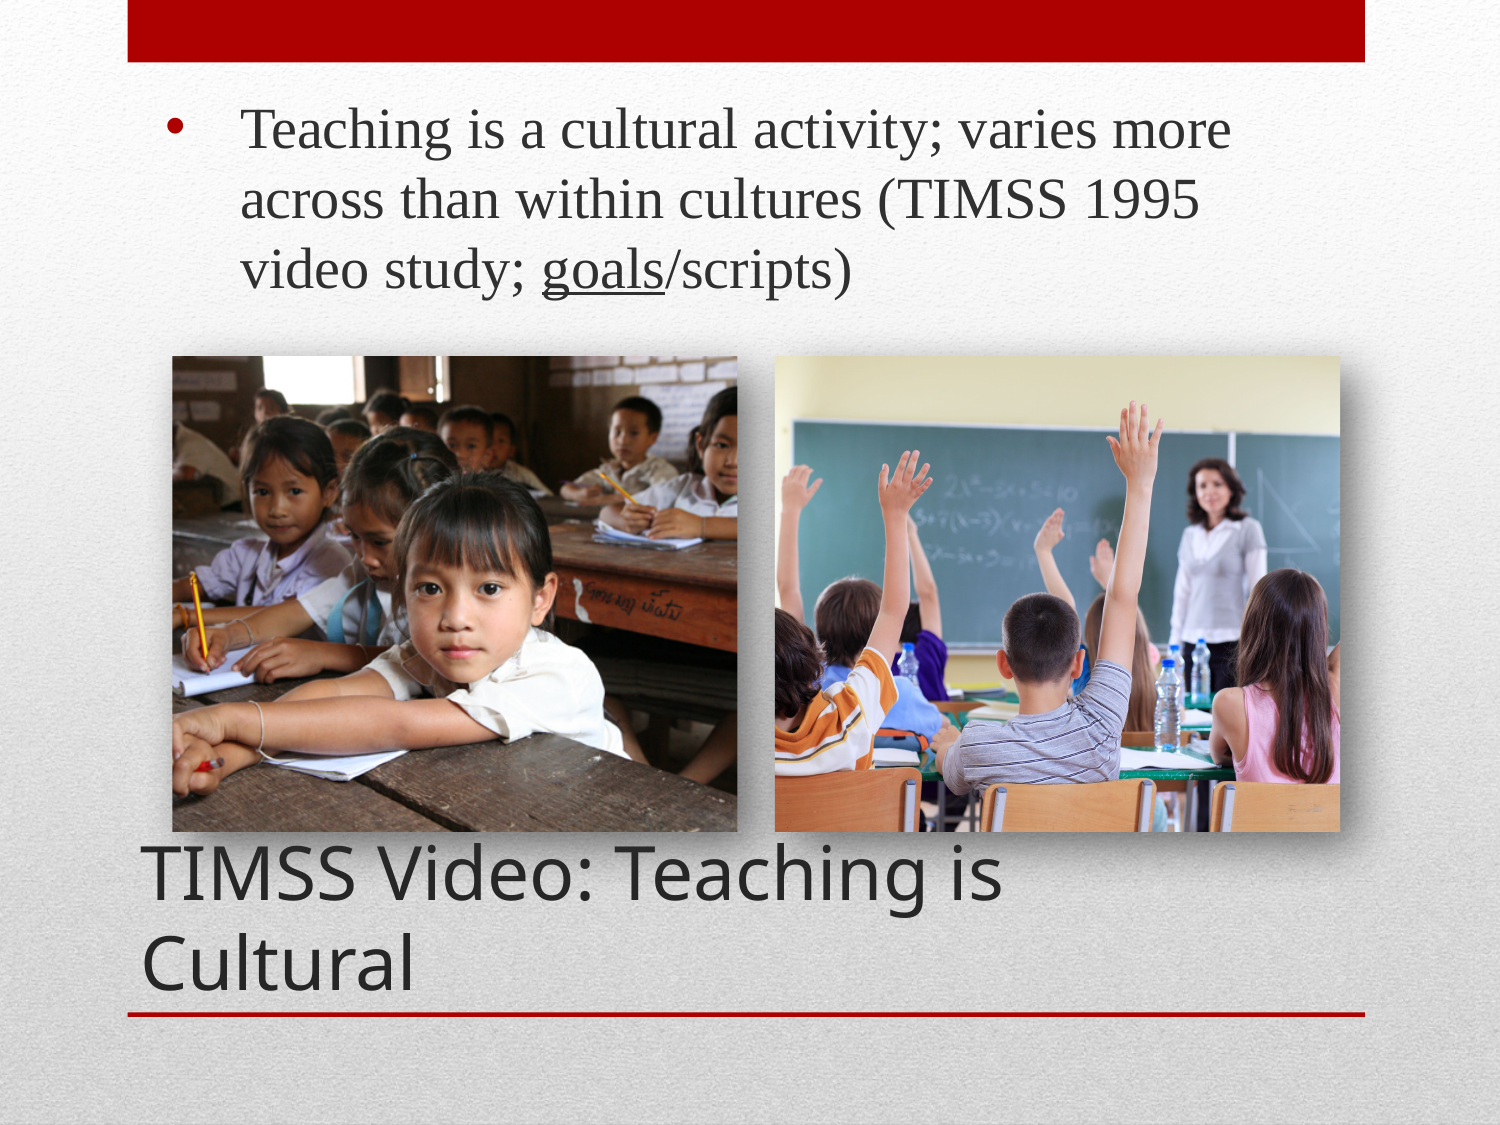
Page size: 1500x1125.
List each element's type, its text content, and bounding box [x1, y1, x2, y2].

picture [774, 355, 1341, 833]
picture [171, 355, 739, 833]
title TIMSS Video: Teaching is Cultural [125, 750, 1238, 1013]
list Teaching is a cultural activity; varies more across than within cultures (TIMSS 1995 video study; goals/scripts) [150, 68, 1338, 322]
